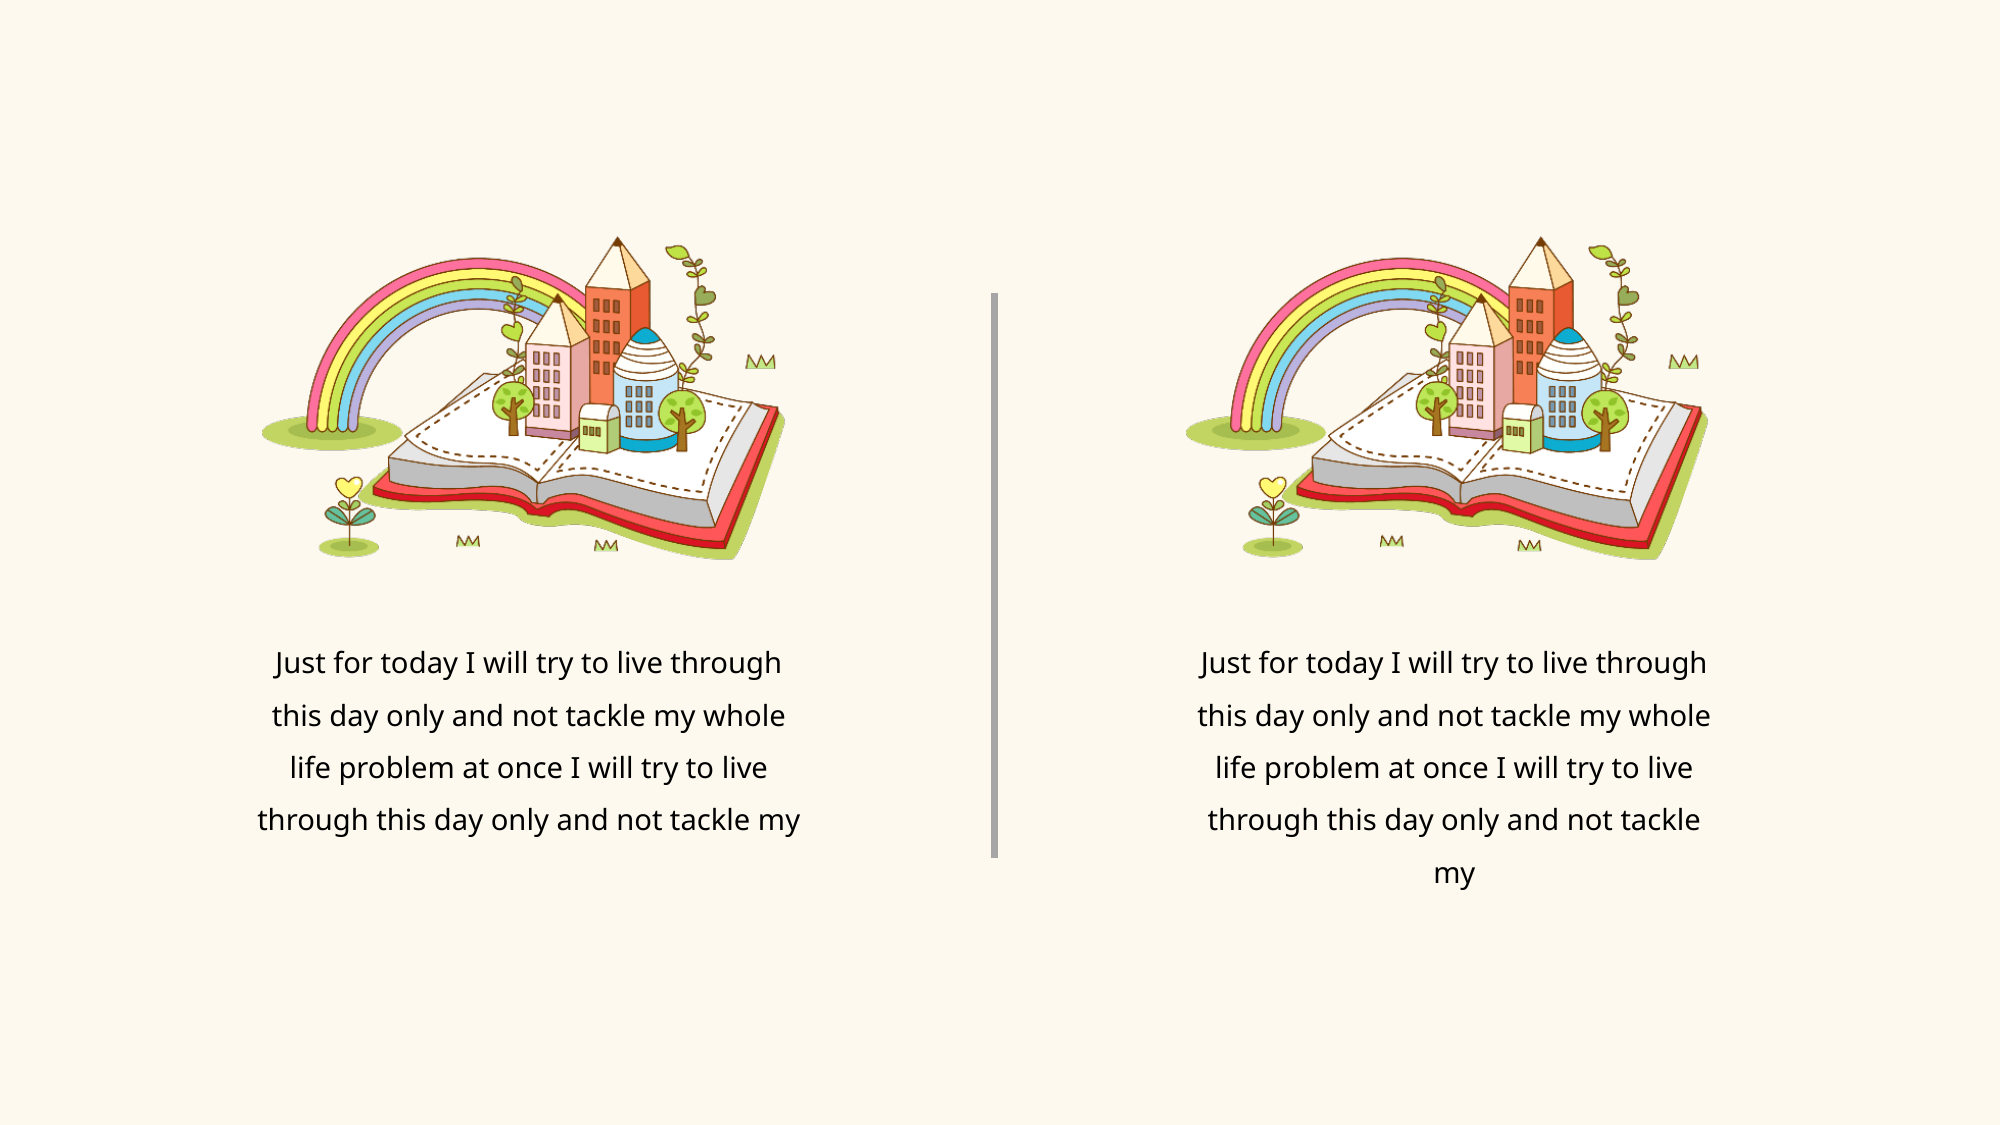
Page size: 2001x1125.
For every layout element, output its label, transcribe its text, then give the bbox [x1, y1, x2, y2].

picture [1168, 219, 1736, 598]
text_box Just for today I will try to live through this day only and not tackle my whole life problem at once I will try to live through this day only and not tackle my [235, 619, 823, 845]
text_box Just for today I will try to live through this day only and not tackle my whole life problem at once I will try to live through this day only and not tackle my [1173, 619, 1736, 897]
picture [245, 219, 813, 598]
